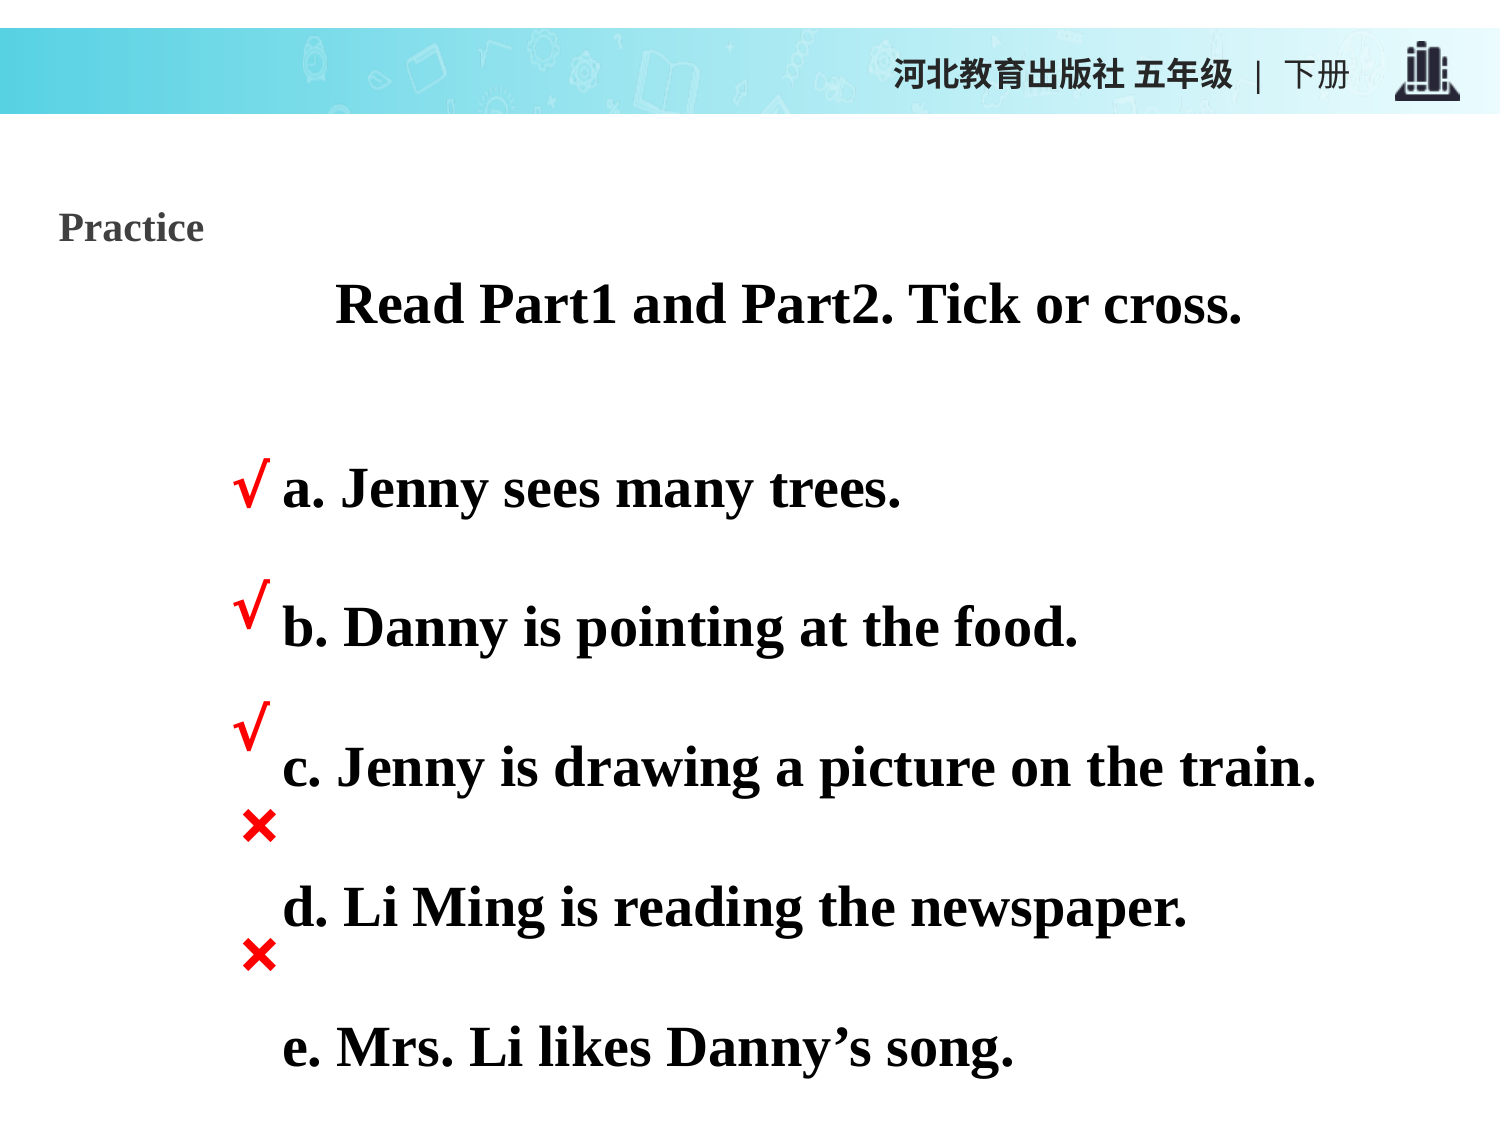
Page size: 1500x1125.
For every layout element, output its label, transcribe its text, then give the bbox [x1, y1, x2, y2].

text_box Read Part1 and Part2. Tick or cross. [320, 257, 1277, 343]
picture [1395, 41, 1460, 101]
text_box Practice [43, 192, 220, 257]
text_box × [224, 898, 297, 1004]
text_box 河北教育出版社 五年级 | 下册 [878, 46, 1396, 101]
picture [303, 29, 1385, 114]
text_box × [224, 770, 297, 875]
text_box √ [216, 441, 268, 527]
text_box √ [216, 684, 268, 770]
text_box a. Jenny sees many trees. b. Danny is pointing at the food. c. Jenny is drawing a picture on the train. d. Li Ming is reading the newspaper. e. Mrs. Li likes Danny’s song. [267, 371, 1447, 1086]
text_box √ [216, 563, 268, 648]
